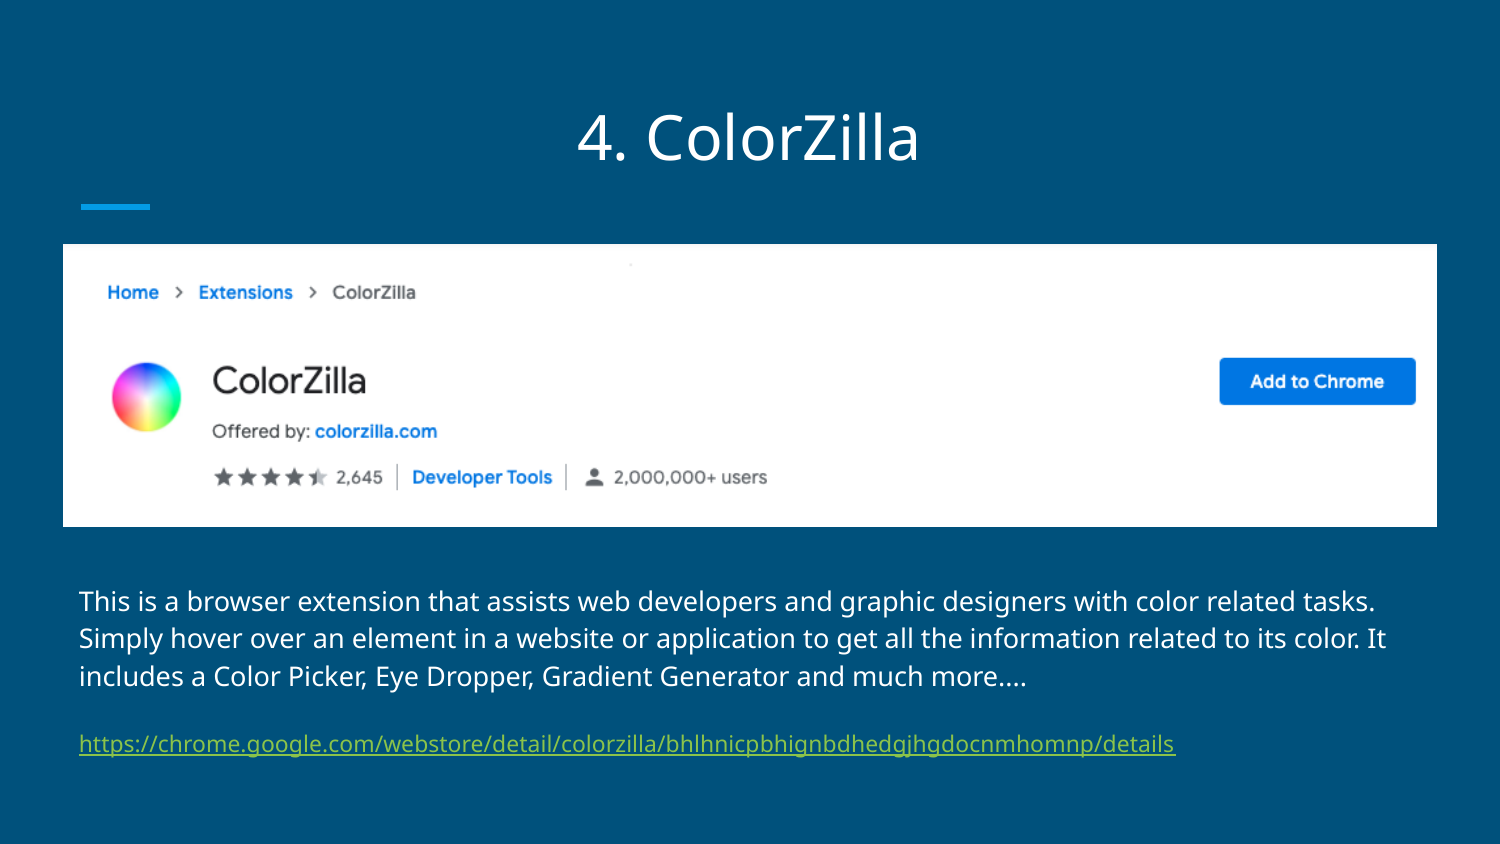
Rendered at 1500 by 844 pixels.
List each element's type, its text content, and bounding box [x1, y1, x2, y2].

picture [895, 750, 904, 757]
picture [249, 750, 258, 757]
list This is a browser extension that assists web developers and graphic designers with color related tasks. Simply hover over an element in a website or application to get all the information related to its color. It includes a Color Picker, Eye Dropper, Gradient Generator and much more.... https://chrome.google.com/webstore/detail/colorzilla/bhlhnicpbhignbdhedgjhgdocnmhomnp/details [63, 534, 1437, 750]
title 4. ColorZilla [63, 75, 1437, 188]
picture [64, 245, 1436, 526]
picture [292, 750, 300, 757]
picture [930, 750, 938, 757]
